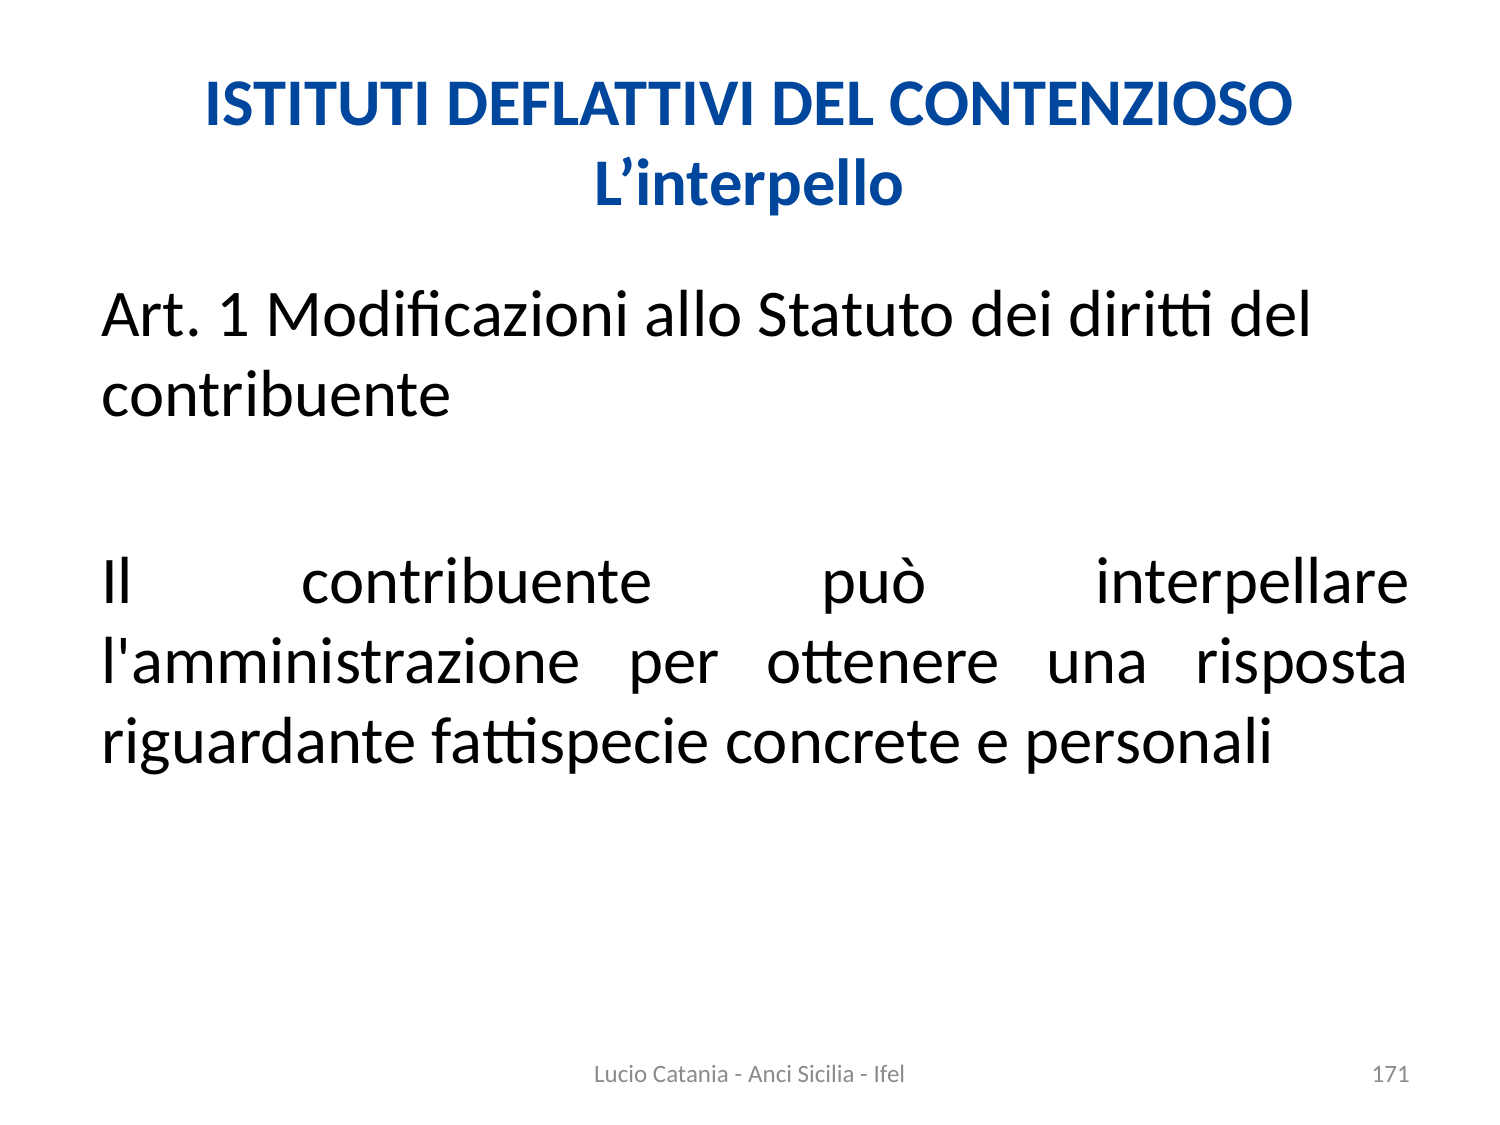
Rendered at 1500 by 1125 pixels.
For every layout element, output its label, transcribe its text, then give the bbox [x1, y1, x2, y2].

slide_number 171 [1074, 1042, 1425, 1103]
footer Lucio Catania - Anci Sicilia - Ifel [512, 1042, 988, 1103]
title ISTITUTI DEFLATTIVI DEL CONTENZIOSO L’interpello [75, 45, 1425, 233]
list Art. 1 Modificazioni allo Statuto dei diritti del contribuente Il contribuente può interpellare l'amministrazione per ottenere una risposta riguardante fattispecie concrete e personali [75, 262, 1425, 1005]
